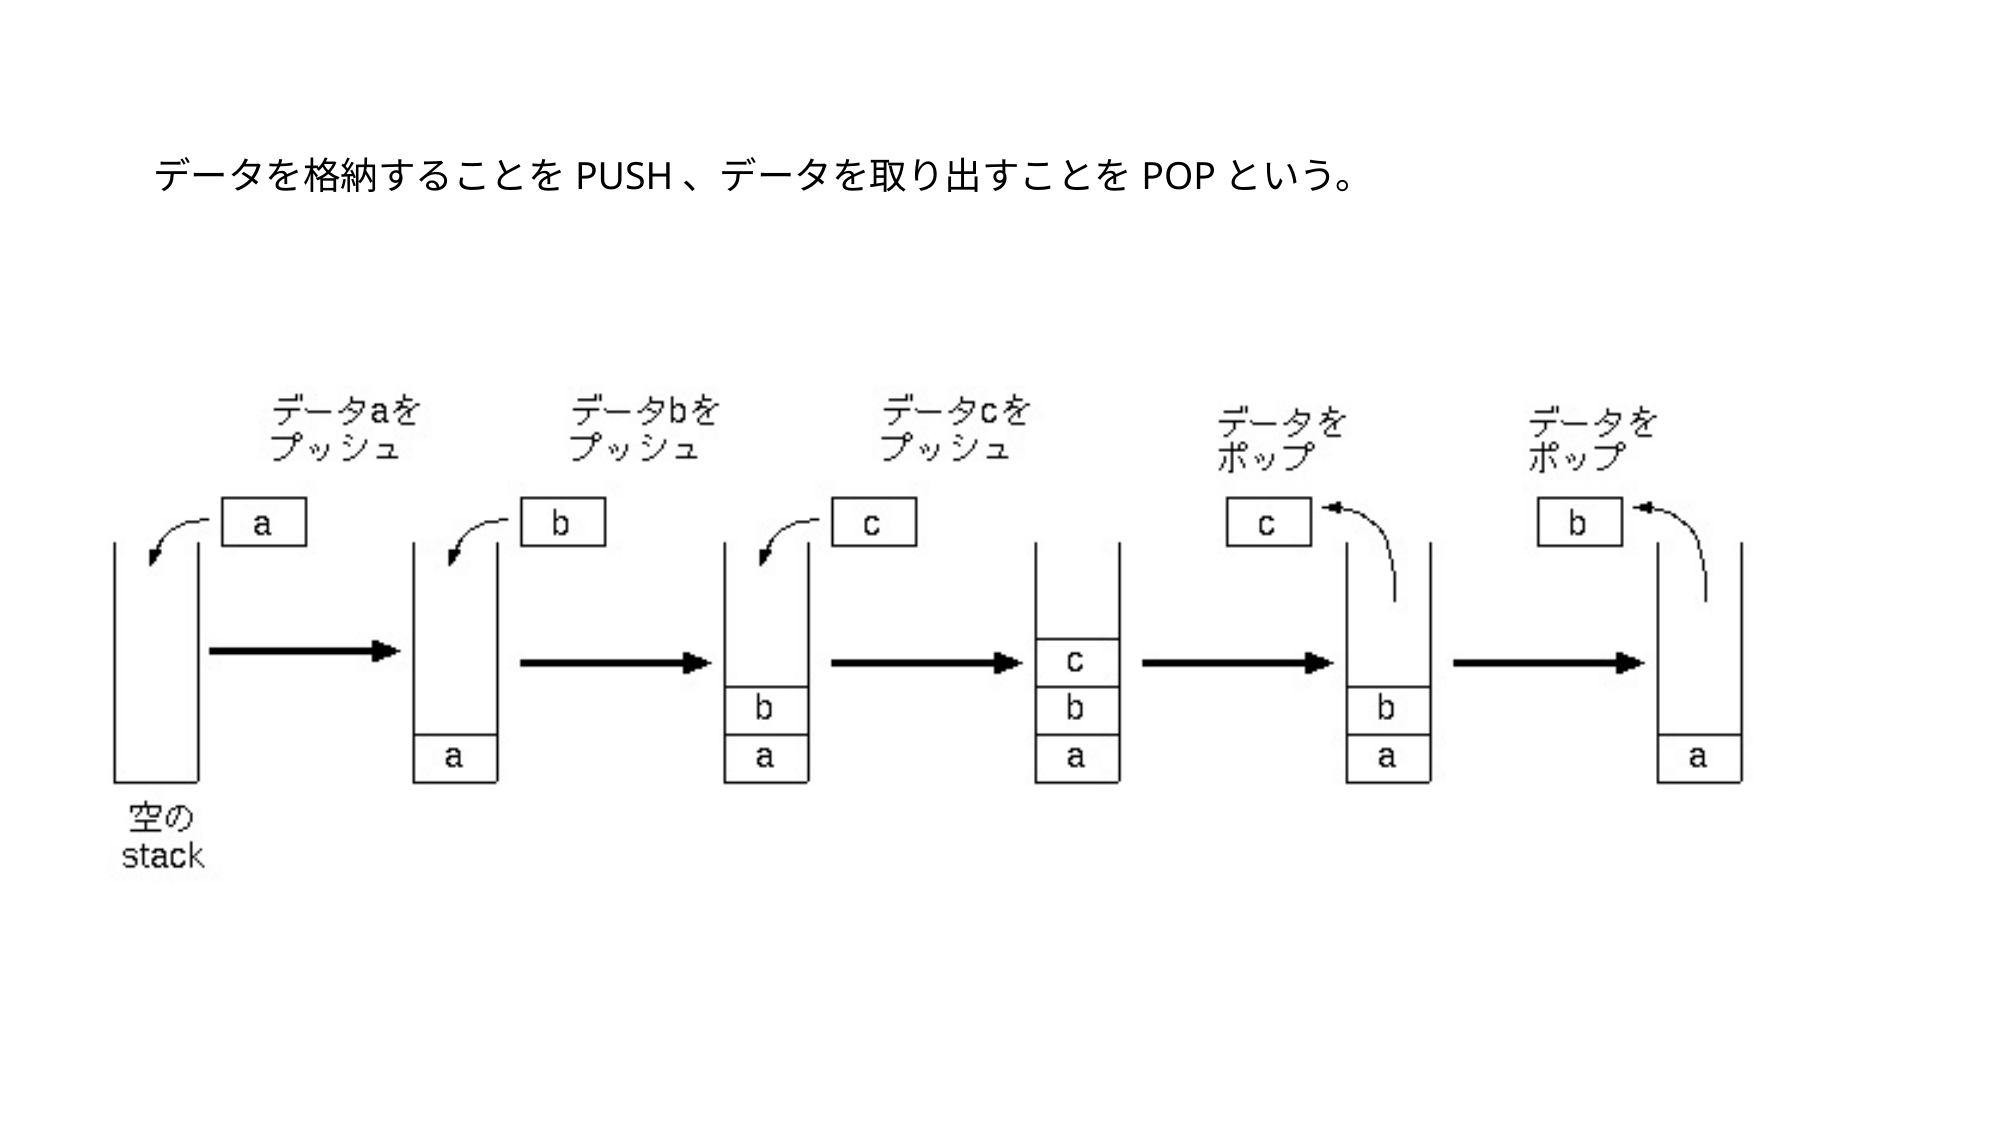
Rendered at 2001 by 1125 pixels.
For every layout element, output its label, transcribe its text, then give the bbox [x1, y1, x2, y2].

text_box データを格納することをPUSH、データを取り出すことをPOPという。 [138, 144, 1770, 205]
picture [107, 385, 1801, 897]
